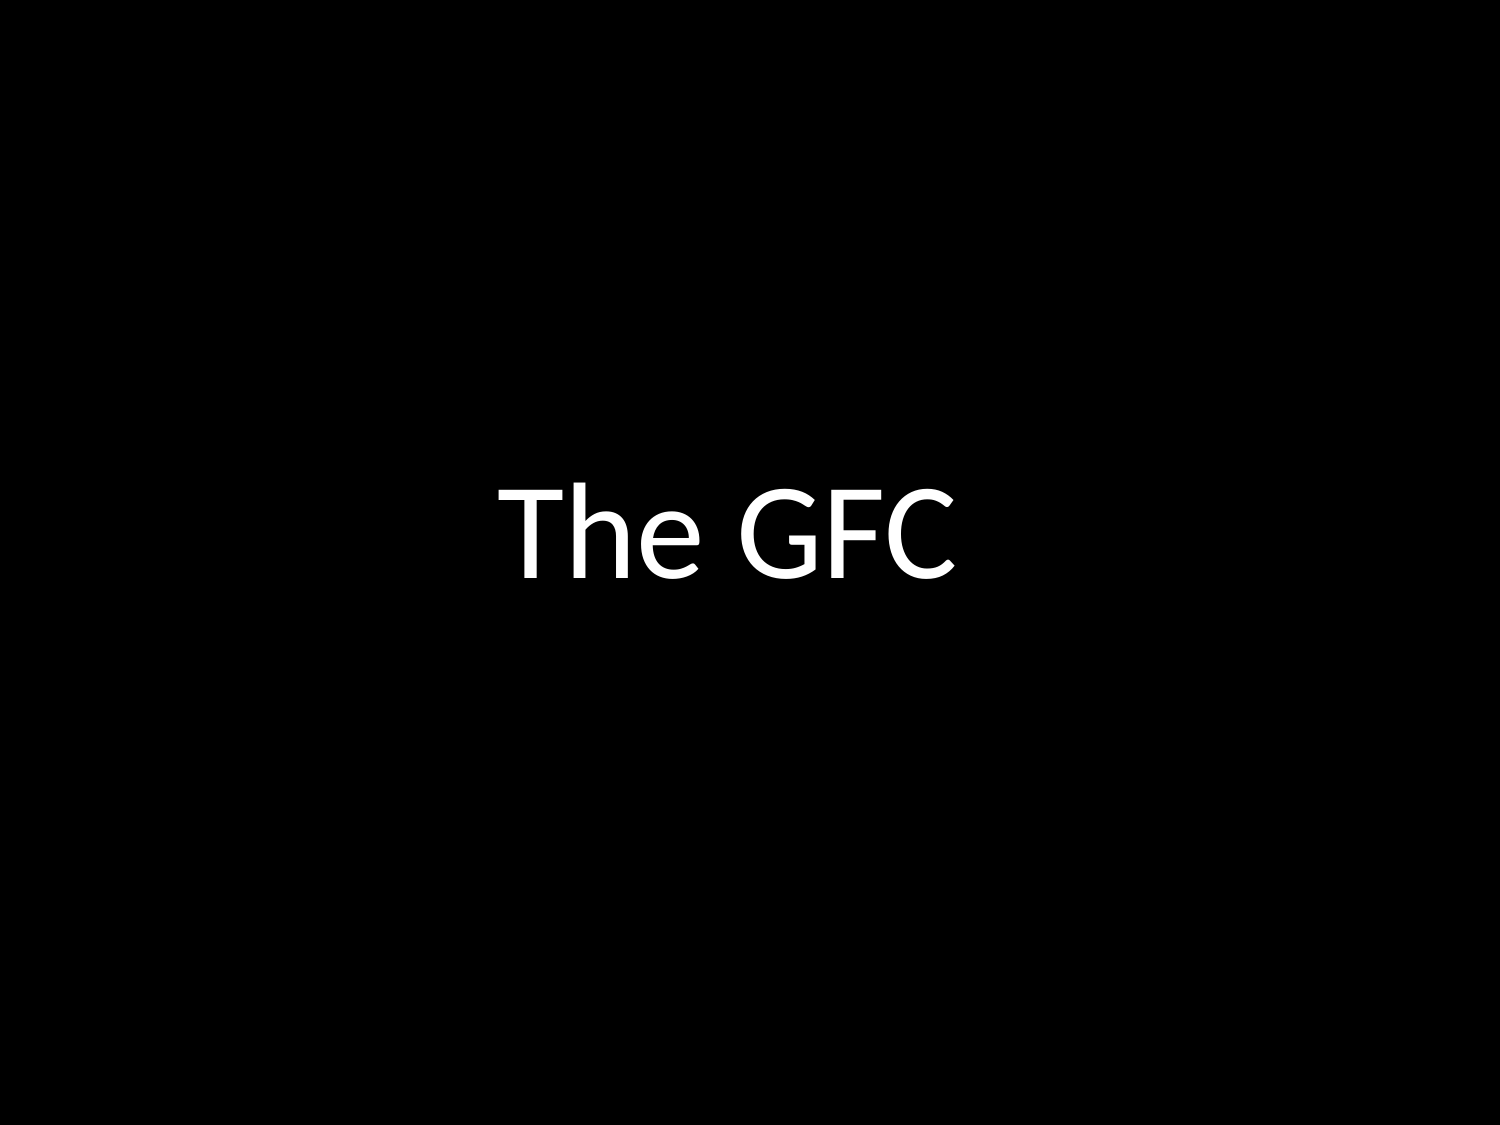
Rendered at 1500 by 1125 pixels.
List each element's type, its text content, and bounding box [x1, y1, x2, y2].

text_box The GFC [482, 433, 974, 614]
